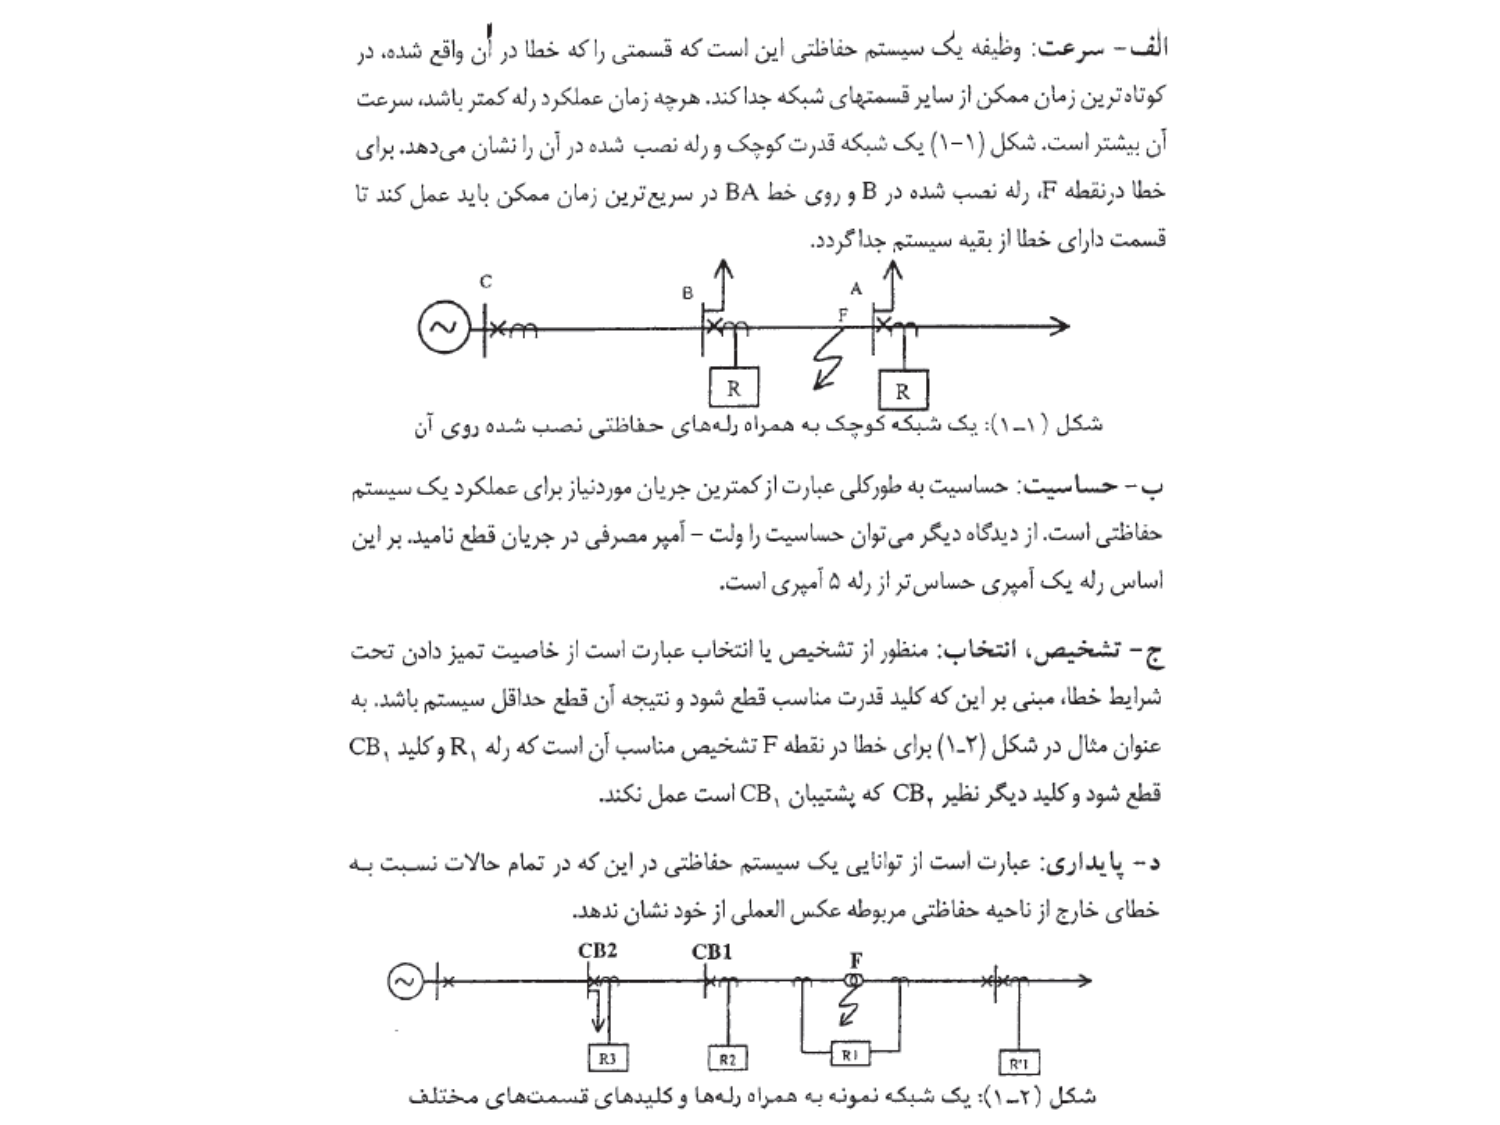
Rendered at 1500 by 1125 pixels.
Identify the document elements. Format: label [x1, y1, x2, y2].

picture [313, 0, 1187, 1125]
